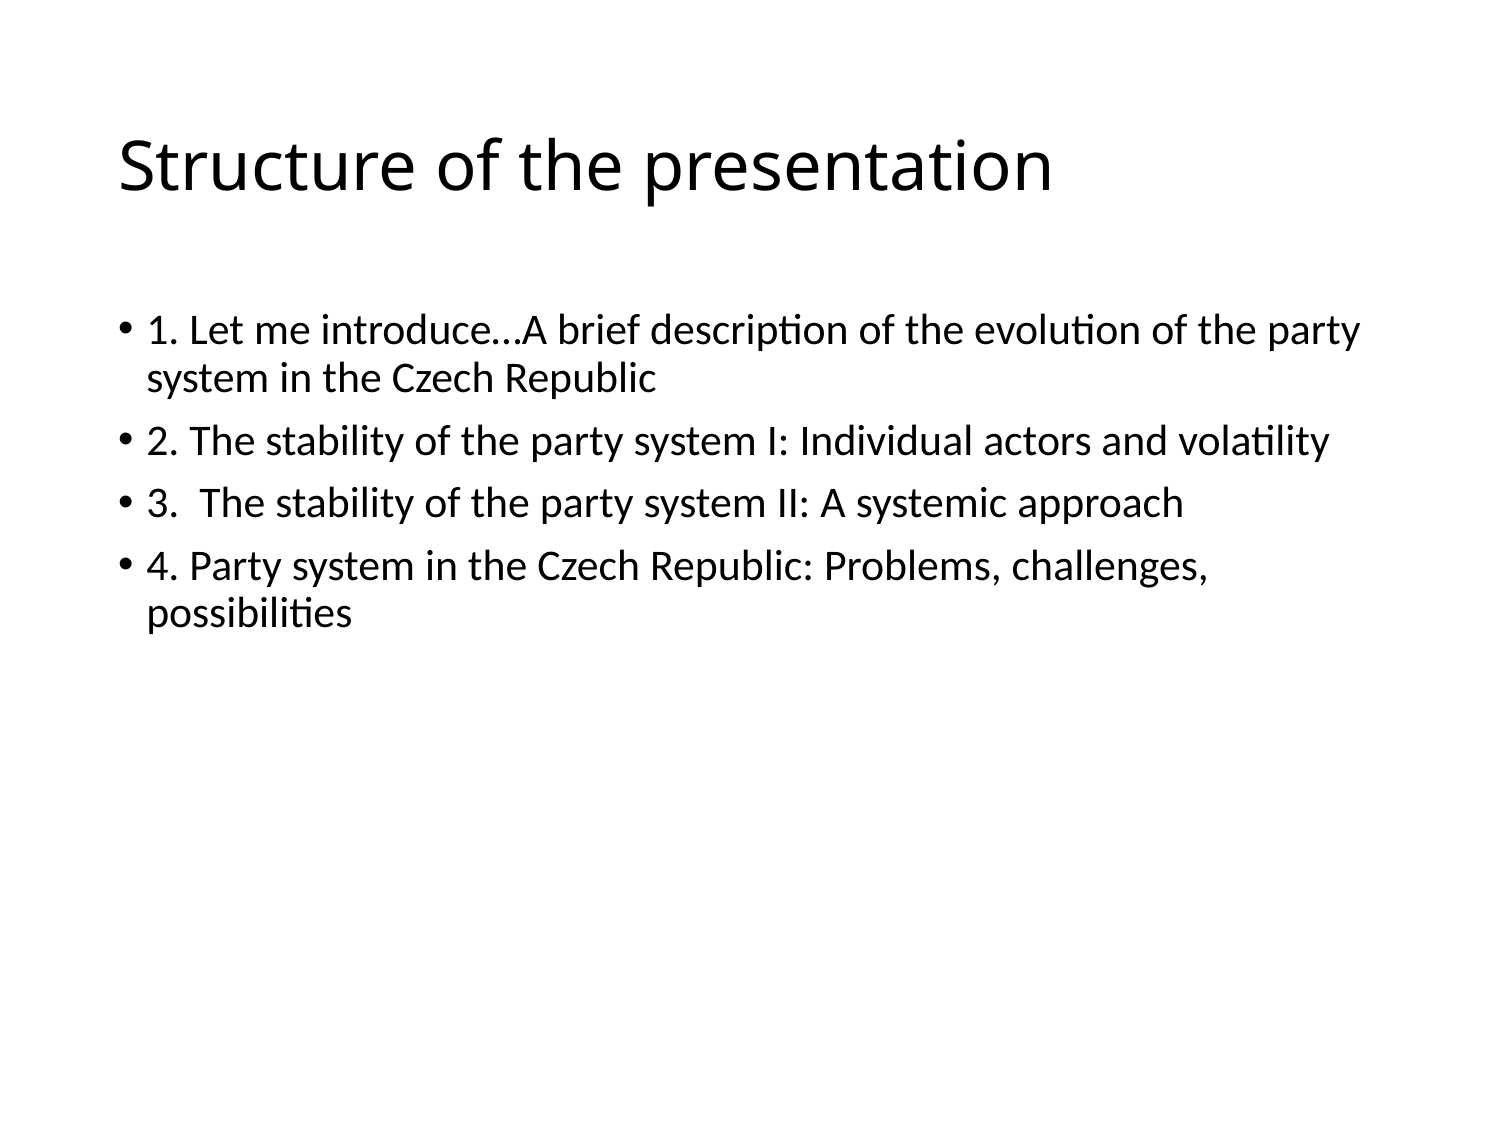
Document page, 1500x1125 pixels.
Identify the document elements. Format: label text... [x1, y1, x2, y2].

title Structure of the presentation [103, 59, 1397, 278]
list 1. Let me introduce…A brief description of the evolution of the party system in the Czech Republic 2. The stability of the party system I: Individual actors and volatility 3. The stability of the party system II: A systemic approach 4. Party system in the Czech Republic: Problems, challenges, possibilities [103, 299, 1397, 1014]
